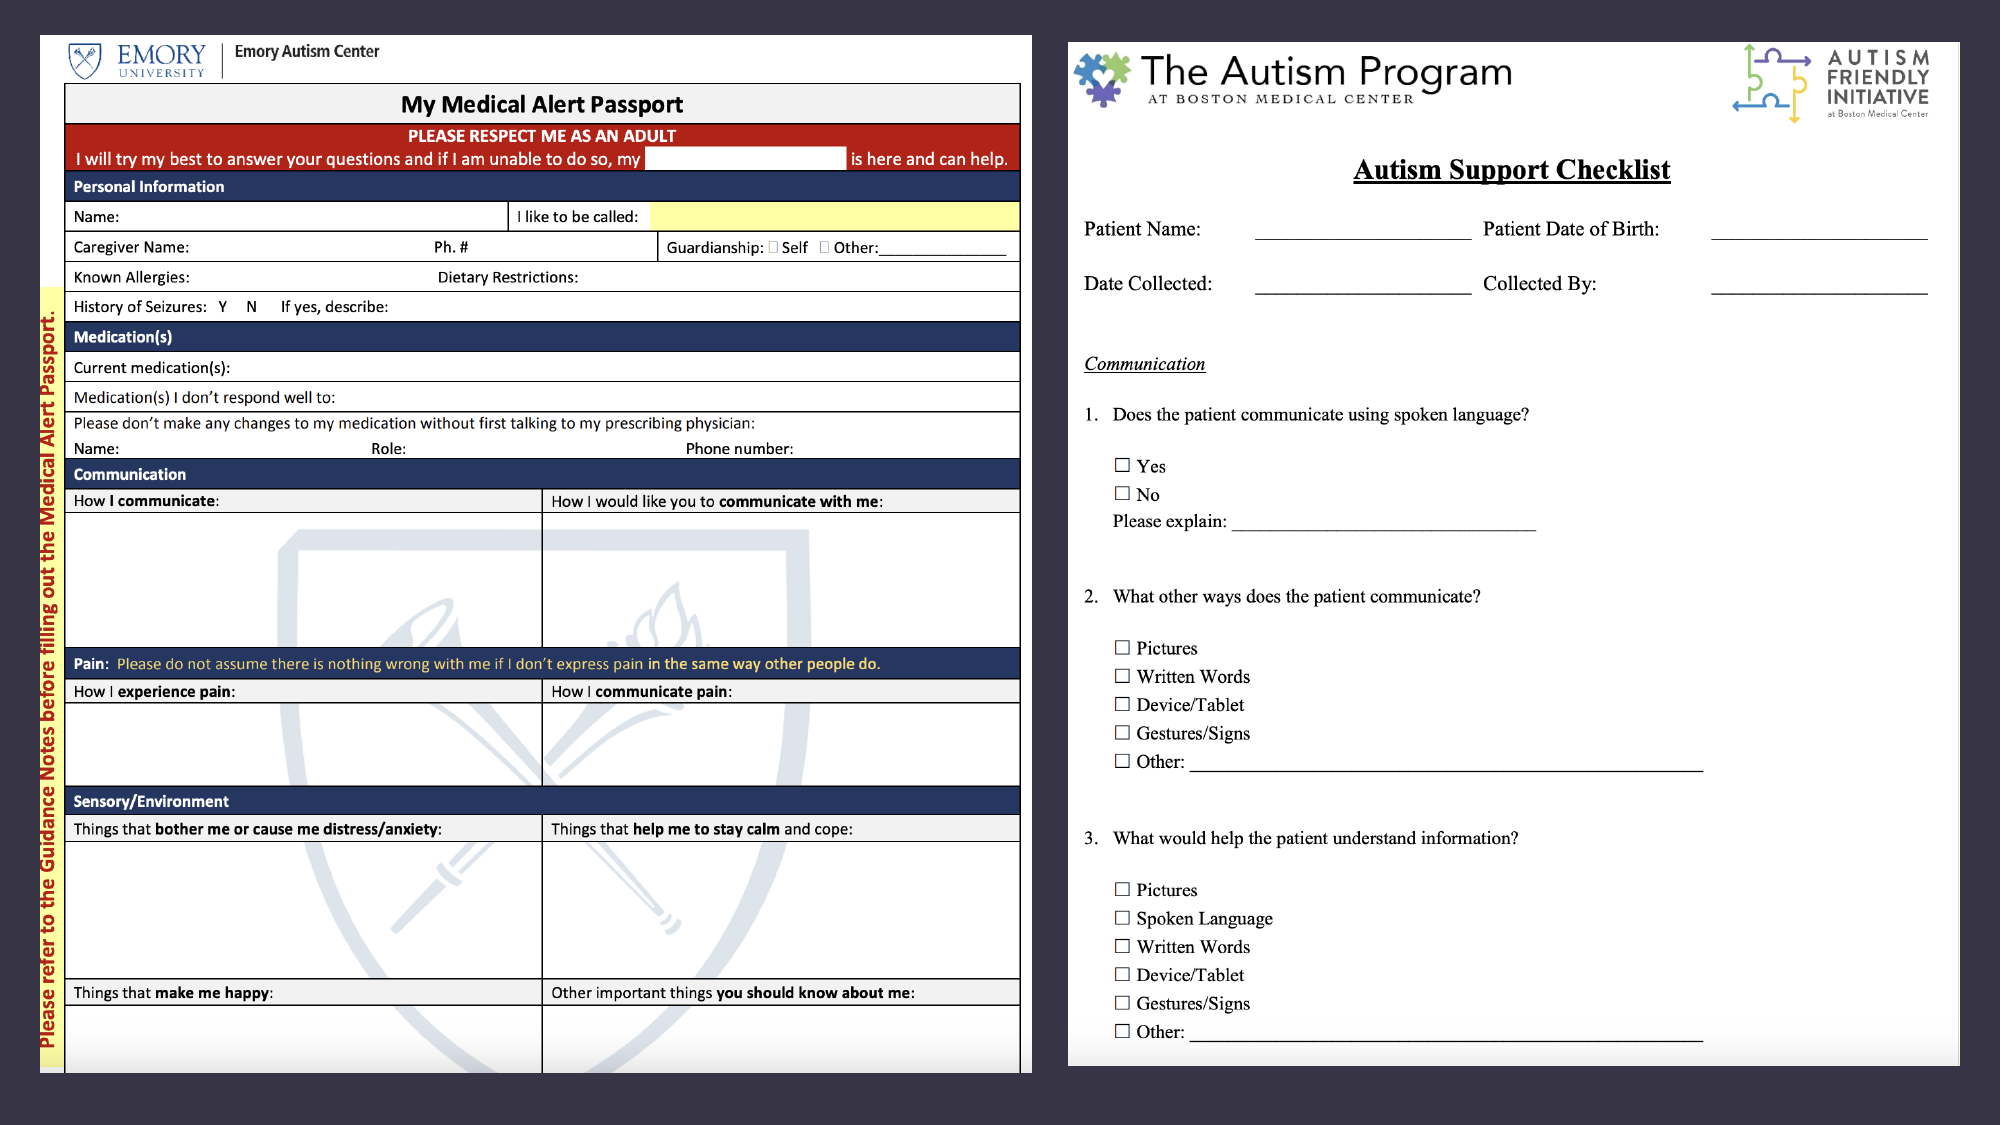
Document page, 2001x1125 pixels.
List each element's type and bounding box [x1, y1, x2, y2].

picture [1068, 41, 1960, 1067]
picture [40, 35, 1032, 1073]
